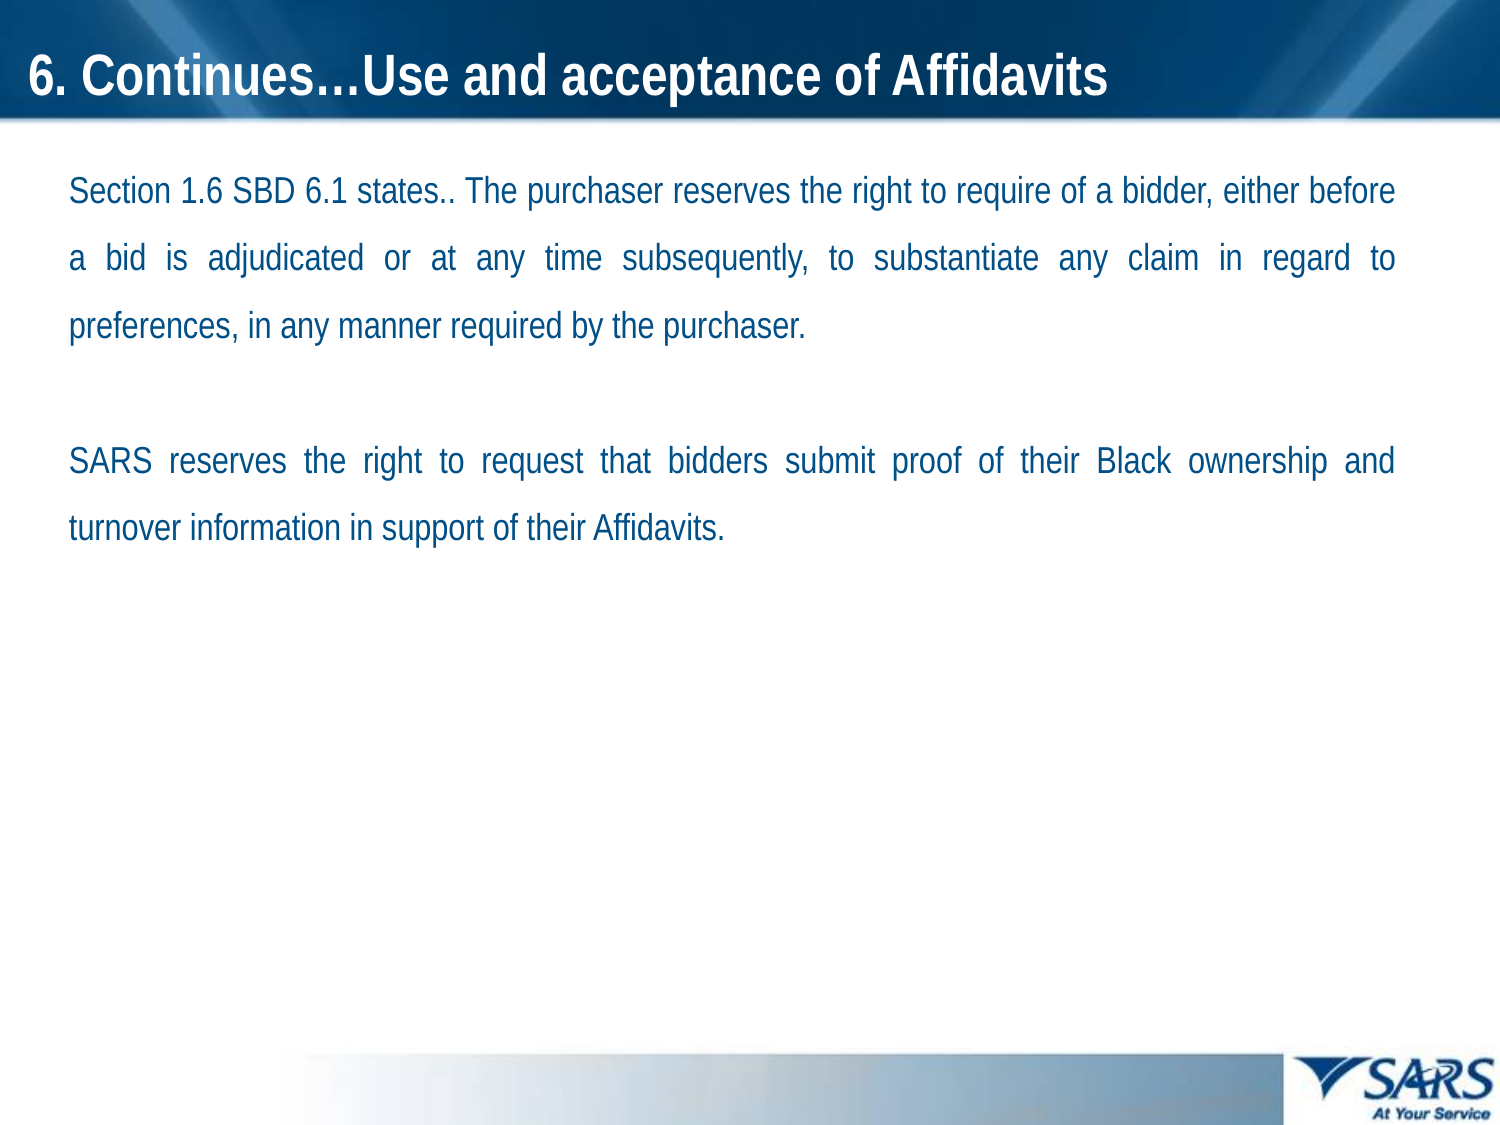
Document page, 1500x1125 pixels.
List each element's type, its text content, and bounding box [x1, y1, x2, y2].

text_box Section 1.6 SBD 6.1 states.. The purchaser reserves the right to require of a bidder, either before a bid is adjudicated or at any time subsequently, to substantiate any claim in regard to preferences, in any manner required by the purchaser. SARS reserves the right to request that bidders submit proof of their Black ownership and turnover information in support of their Affidavits. [54, 135, 1412, 836]
title 6. Continues…Use and acceptance of Affidavits [28, 36, 1481, 178]
picture [0, 0, 1500, 1125]
